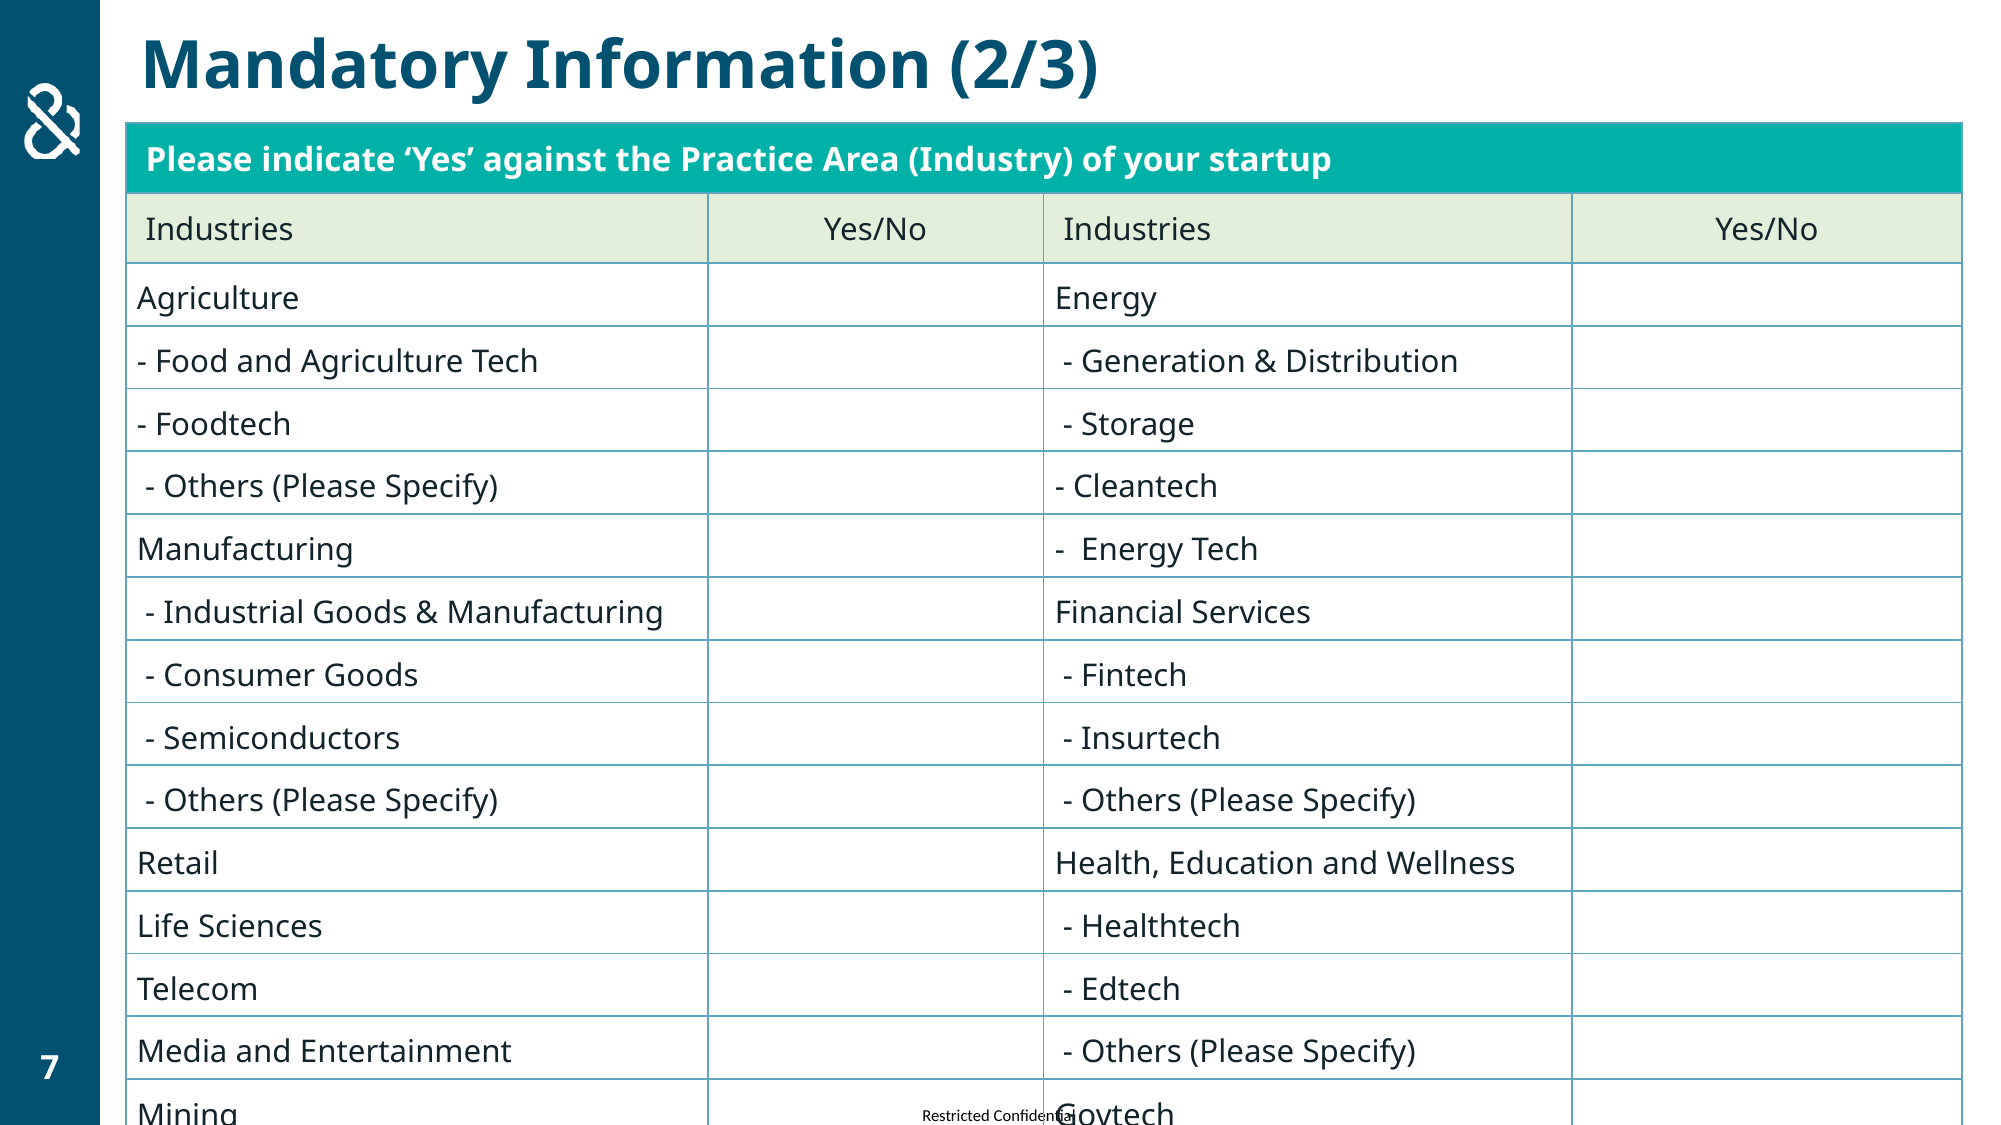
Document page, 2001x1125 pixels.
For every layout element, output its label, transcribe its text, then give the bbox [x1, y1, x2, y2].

table_cell [1573, 578, 1961, 639]
table_cell - Foodtech [127, 389, 707, 450]
table_cell [709, 829, 1043, 890]
table_cell Telecom [127, 954, 707, 1015]
table_cell Yes/No [709, 194, 1043, 262]
table_header Please indicate ‘Yes’ against the Practice Area (Industry) of your startup [127, 124, 1961, 192]
table_cell [709, 954, 1043, 1015]
table_cell - Food and Agriculture Tech [127, 327, 707, 388]
table_cell Retail [127, 829, 707, 890]
table_cell - Healthtech [1044, 892, 1571, 953]
table_cell - Industrial Goods & Manufacturing [127, 578, 707, 639]
table_cell Mining [127, 1080, 707, 1125]
table_cell Industries [1044, 194, 1571, 262]
table_cell - Cleantech [1044, 452, 1571, 513]
table_cell - Generation & Distribution [1044, 327, 1571, 388]
table_cell [1573, 389, 1961, 450]
table_cell - Edtech [1044, 954, 1571, 1015]
table_cell - Energy Tech [1044, 515, 1571, 576]
table_cell Govtech [1044, 1080, 1571, 1125]
table_cell - Semiconductors [127, 703, 707, 764]
table_cell Financial Services [1044, 578, 1571, 639]
table_cell [1573, 766, 1961, 827]
table_cell [709, 264, 1043, 325]
table_cell [1573, 264, 1961, 325]
table_cell - Others (Please Specify) [1044, 1017, 1571, 1078]
table_cell Industries [127, 194, 707, 262]
table_cell Energy [1044, 264, 1571, 325]
table_cell [1573, 954, 1961, 1015]
table_cell [709, 515, 1043, 576]
table_cell [1573, 327, 1961, 388]
table_cell - Others (Please Specify) [127, 452, 707, 513]
text_box Mandatory Information (2/3) [125, 14, 1851, 122]
table_cell - Others (Please Specify) [1044, 766, 1571, 827]
table_cell - Insurtech [1044, 703, 1571, 764]
table_cell [709, 578, 1043, 639]
table_cell - Others (Please Specify) [127, 766, 707, 827]
table_cell [709, 1017, 1043, 1078]
table_cell Yes/No [1573, 194, 1961, 262]
table_cell - Consumer Goods [127, 641, 707, 702]
table_cell [1573, 1080, 1961, 1125]
table_cell [1573, 452, 1961, 513]
table_cell Manufacturing [127, 515, 707, 576]
table_cell [1573, 515, 1961, 576]
table_cell [709, 327, 1043, 388]
table_cell [709, 703, 1043, 764]
table_cell - Storage [1044, 389, 1571, 450]
table_cell [709, 766, 1043, 827]
table_cell [1573, 829, 1961, 890]
table_cell Media and Entertainment [127, 1017, 707, 1078]
table_cell Life Sciences [127, 892, 707, 953]
table_cell [709, 452, 1043, 513]
table_cell [1573, 892, 1961, 953]
table_cell - Fintech [1044, 641, 1571, 702]
table_cell [709, 1080, 1043, 1125]
table_cell [1573, 1017, 1961, 1078]
table_cell [1573, 641, 1961, 702]
table_cell [1573, 703, 1961, 764]
table_cell Agriculture [127, 264, 707, 325]
table_cell [709, 892, 1043, 953]
table_cell Health, Education and Wellness [1044, 829, 1571, 890]
table_cell [709, 389, 1043, 450]
table_cell [709, 641, 1043, 702]
